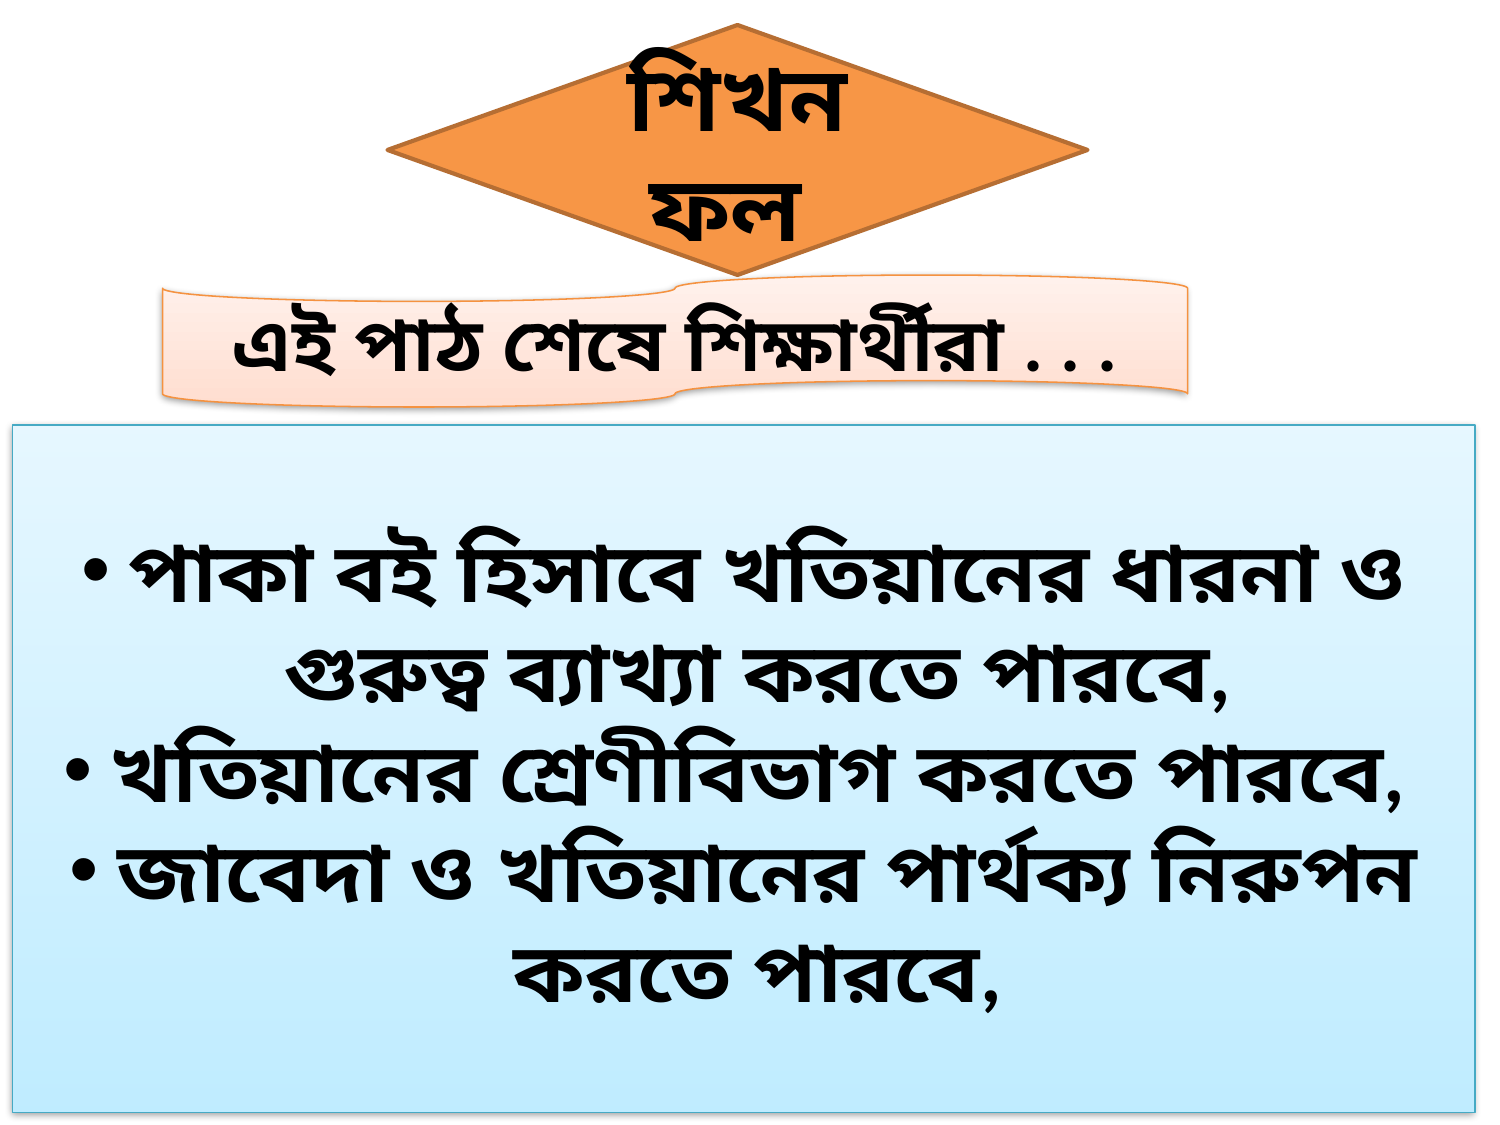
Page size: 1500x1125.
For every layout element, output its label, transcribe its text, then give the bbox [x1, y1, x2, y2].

text_box শিখন ফল [385, 23, 1090, 276]
text_box এই পাঠ শেষে শিক্ষার্থীরা . . . [161, 274, 1189, 408]
text_box পাকা বই হিসাবে খতিয়ানের ধারনা ও গুরুত্ব ব্যাখ্যা করতে পারবে, খতিয়ানের শ্রেণীবিভাগ করতে পারবে, জাবেদা ও খতিয়ানের পার্থক্য নিরুপন করতে পারবে, [12, 424, 1476, 1113]
